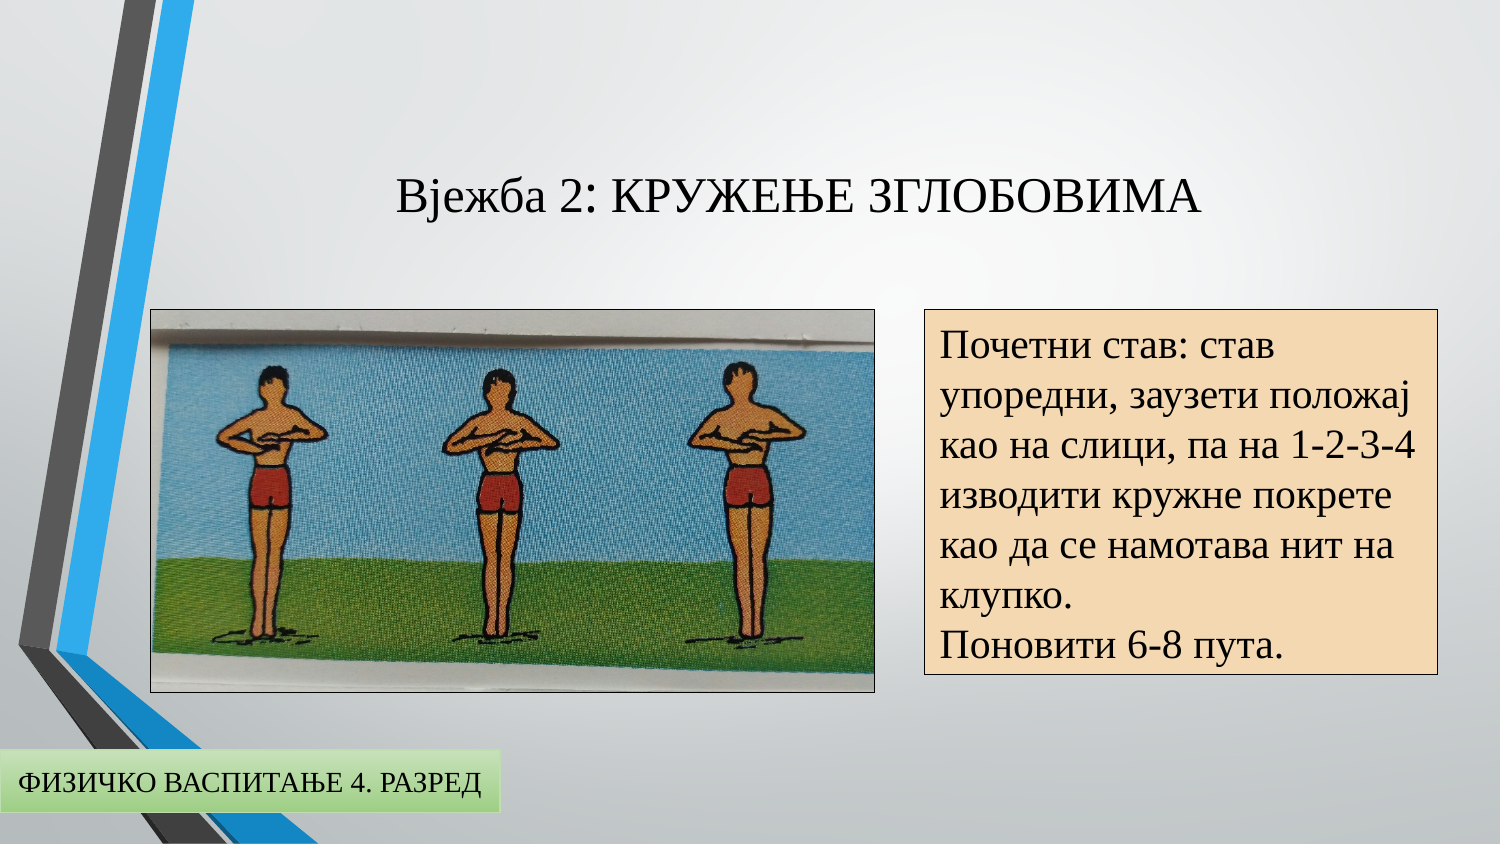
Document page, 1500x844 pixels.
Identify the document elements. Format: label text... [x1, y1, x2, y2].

text_box ФИЗИЧКО ВАСПИТАЊЕ 4. РАЗРЕД [0, 749, 501, 813]
picture [149, 309, 876, 693]
title Вјежба 2: КРУЖЕЊЕ ЗГЛОБОВИМА [182, 84, 1416, 300]
text_box Почетни став: став упоредни, заузети положај као на слици, па на 1-2-3-4 изводити кружне покрете као да се намотава нит на клупко. Поновити 6-8 пута. [924, 309, 1438, 675]
